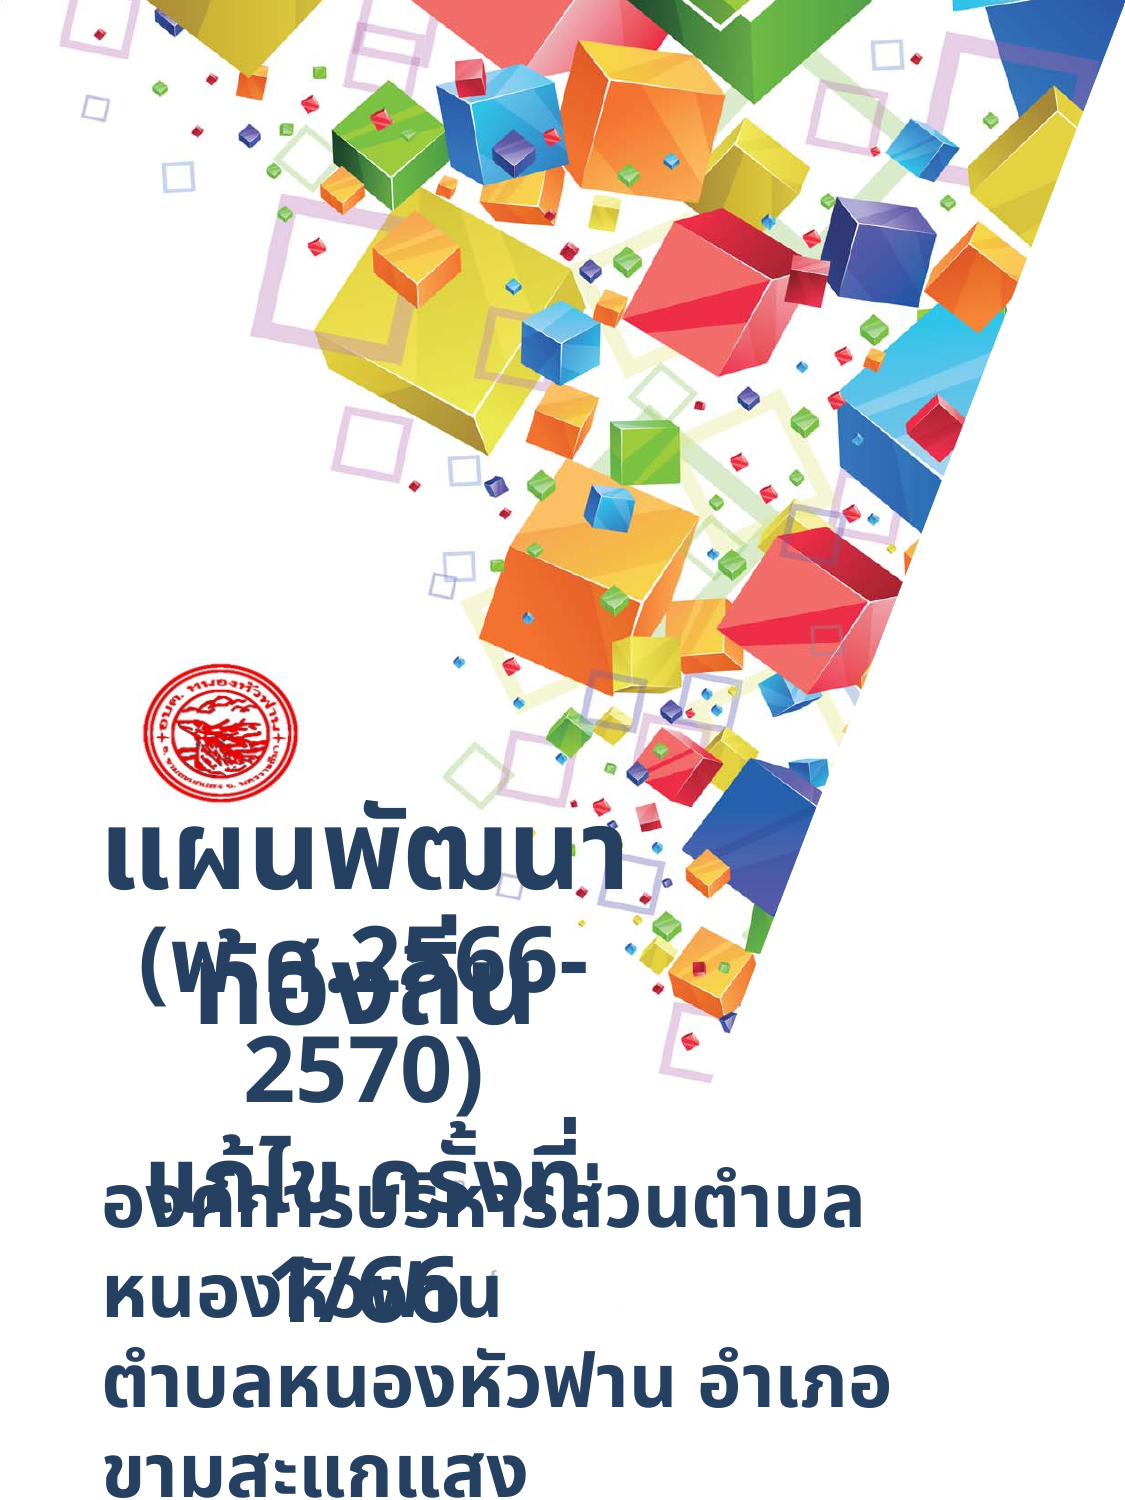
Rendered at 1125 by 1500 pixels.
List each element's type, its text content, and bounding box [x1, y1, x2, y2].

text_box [33, 769, 697, 1132]
text_box องค์การบริหารส่วนตำบลหนองหัวฟาน ตำบลหนองหัวฟาน อำเภอขามสะแกแสง จังหวัดนครราชสีมา [86, 1476, 965, 1500]
picture [0, 0, 1125, 1467]
